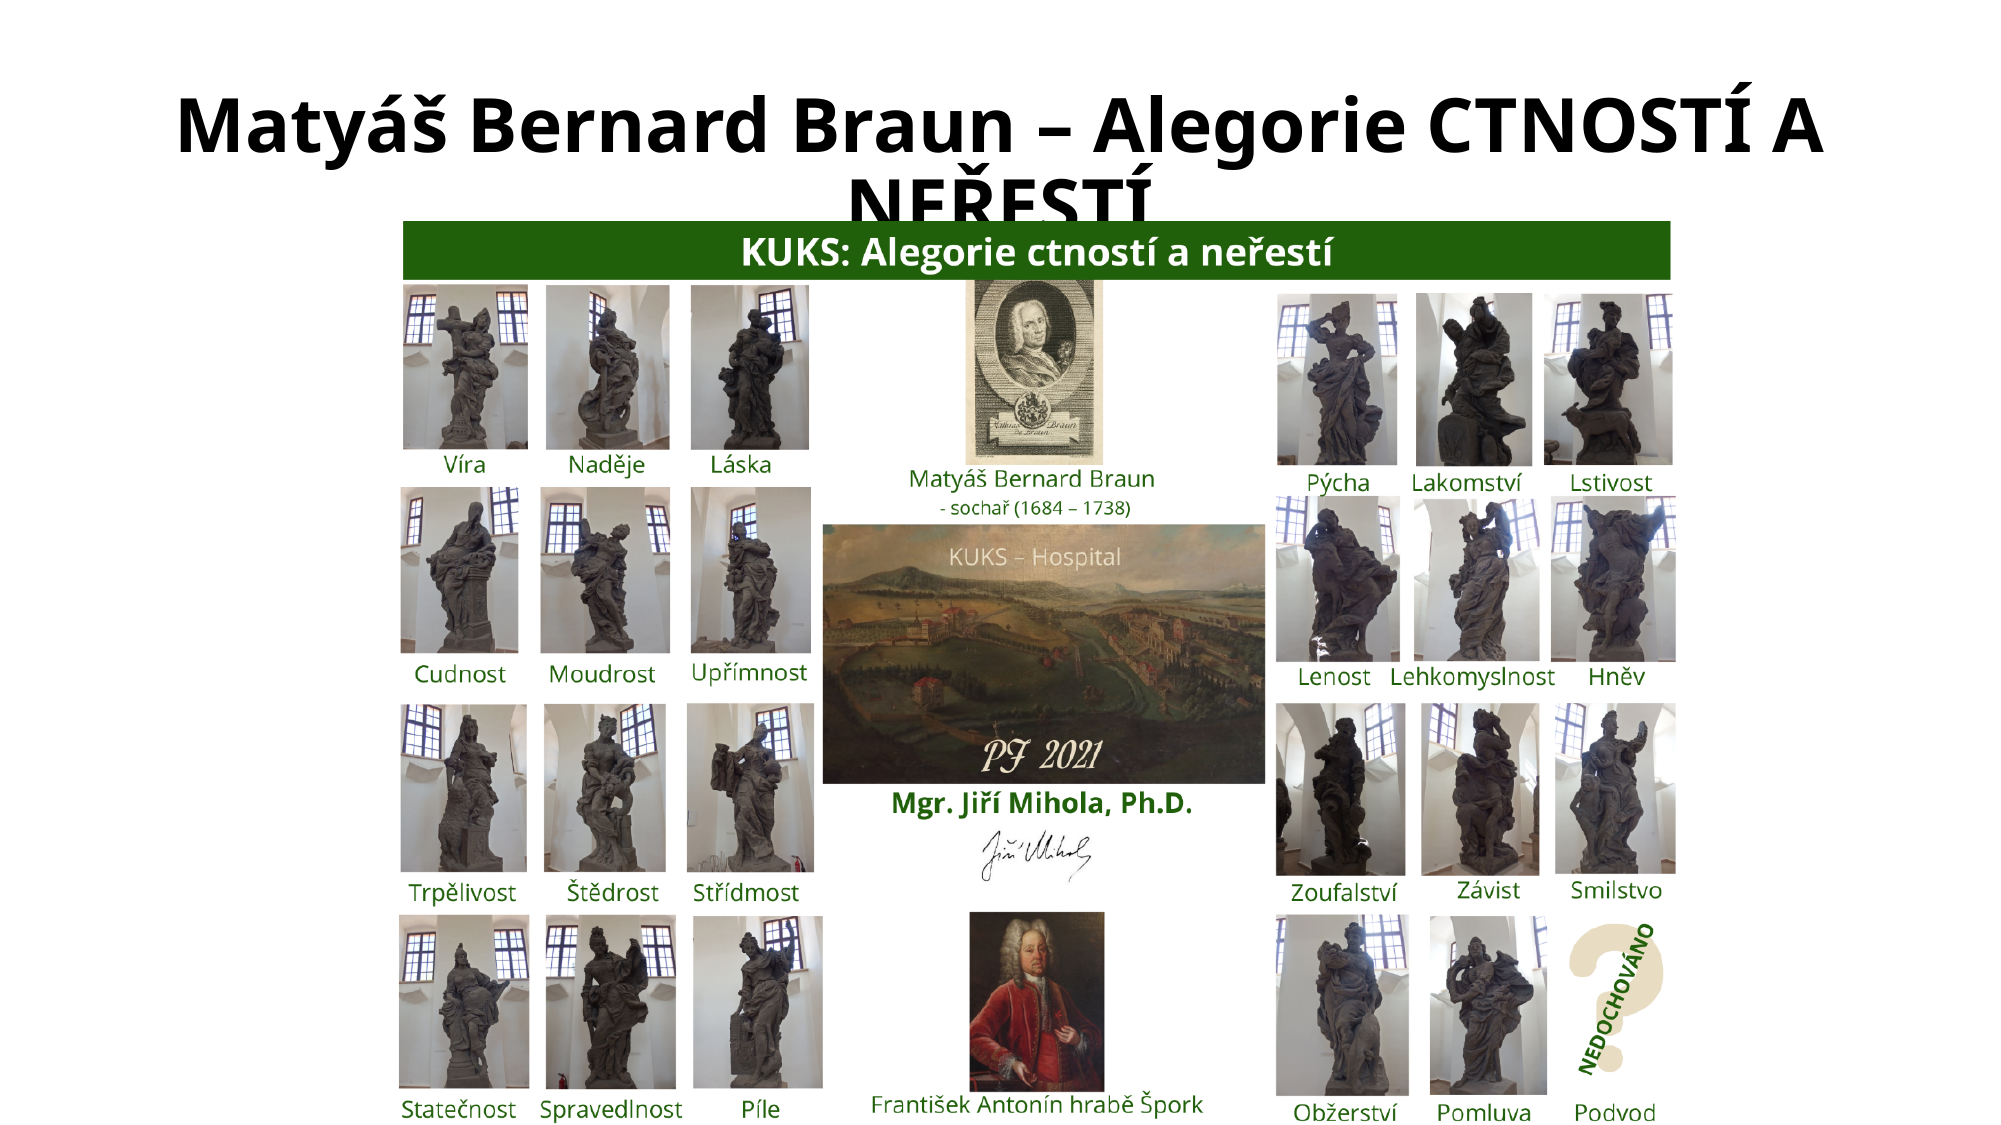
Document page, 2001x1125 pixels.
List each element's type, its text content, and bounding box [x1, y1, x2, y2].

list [375, 221, 1693, 1125]
title Matyáš Bernard Braun – Alegorie CTNOSTÍ A NEŘESTÍ [137, 59, 1863, 278]
